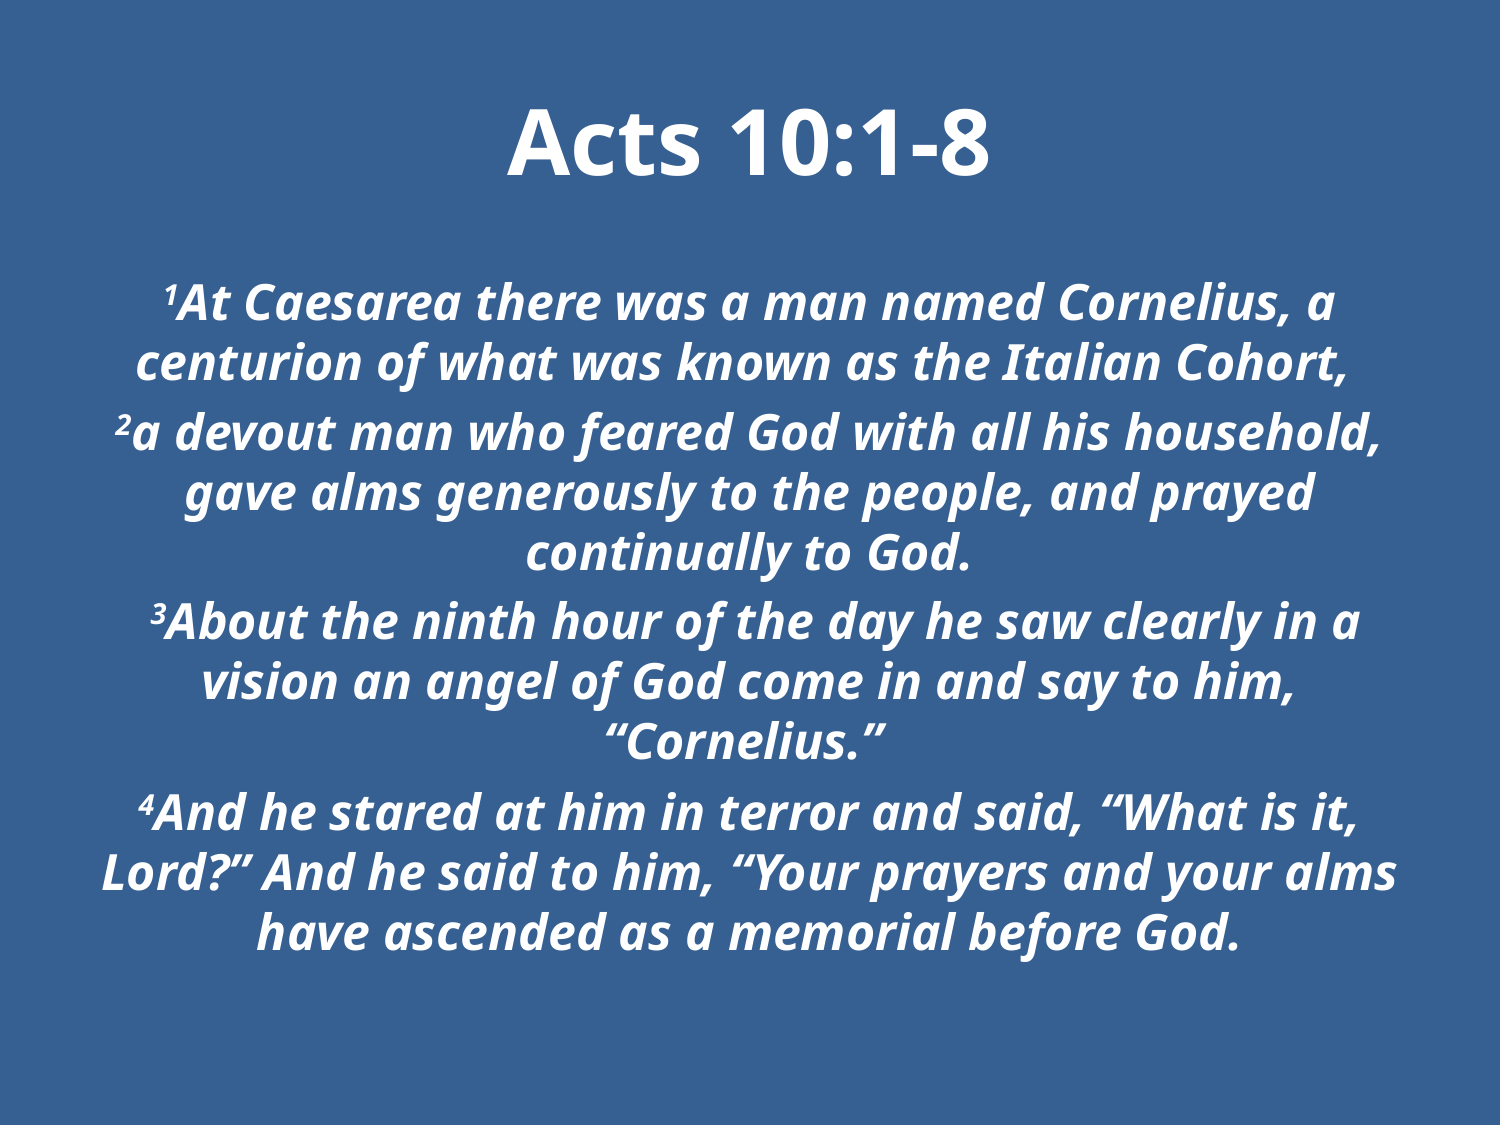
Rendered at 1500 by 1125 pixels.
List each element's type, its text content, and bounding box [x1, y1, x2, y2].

list 1At Caesarea there was a man named Cornelius, a centurion of what was known as the Italian Cohort, 2a devout man who feared God with all his household, gave alms generously to the people, and prayed continually to God. 3About the ninth hour of the day he saw clearly in a vision an angel of God come in and say to him, “Cornelius.” 4And he stared at him in terror and said, “What is it, Lord?” And he said to him, “Your prayers and your alms have ascended as a memorial before God. [75, 262, 1425, 1005]
title Acts 10:1-8 [75, 45, 1425, 233]
